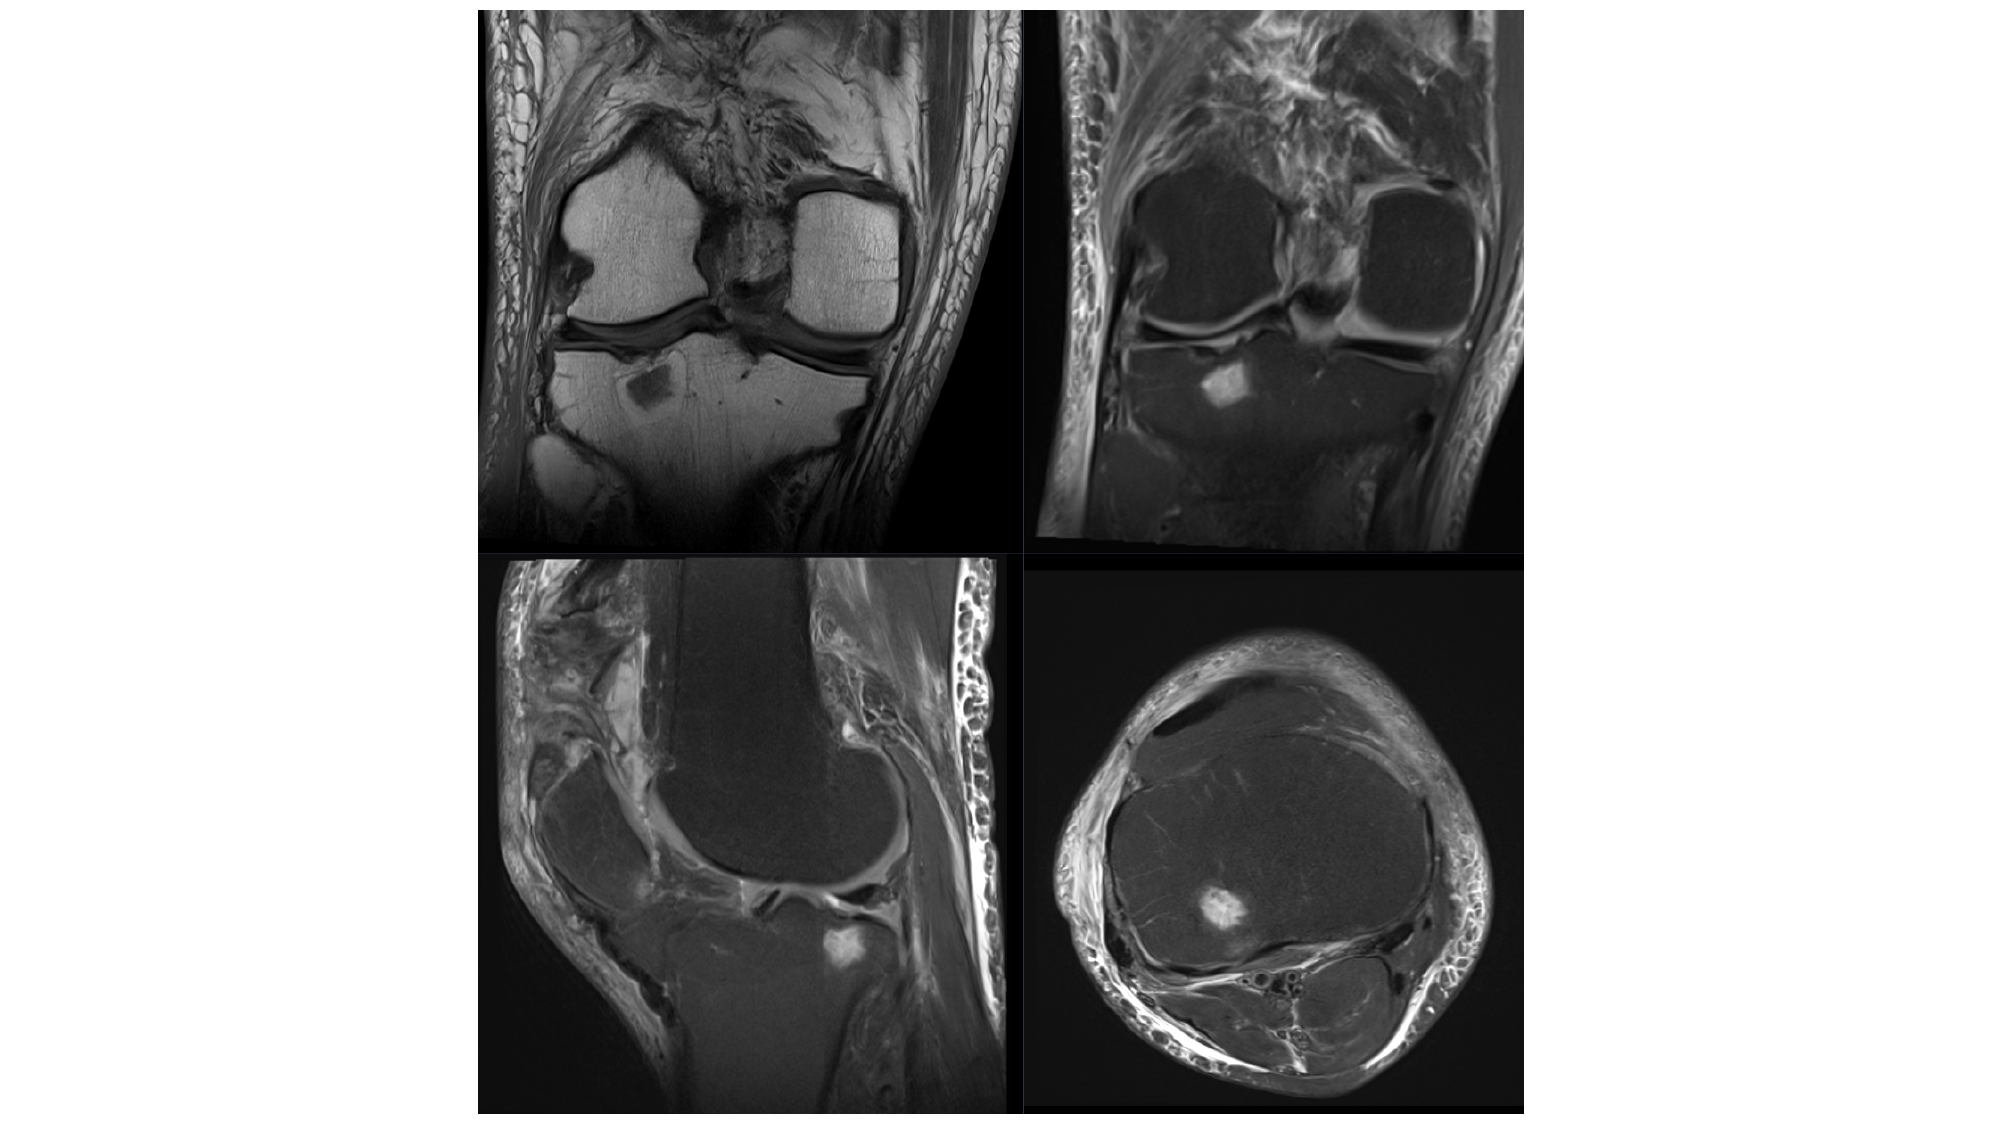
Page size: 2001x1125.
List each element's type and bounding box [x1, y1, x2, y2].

list [478, 10, 1524, 1114]
